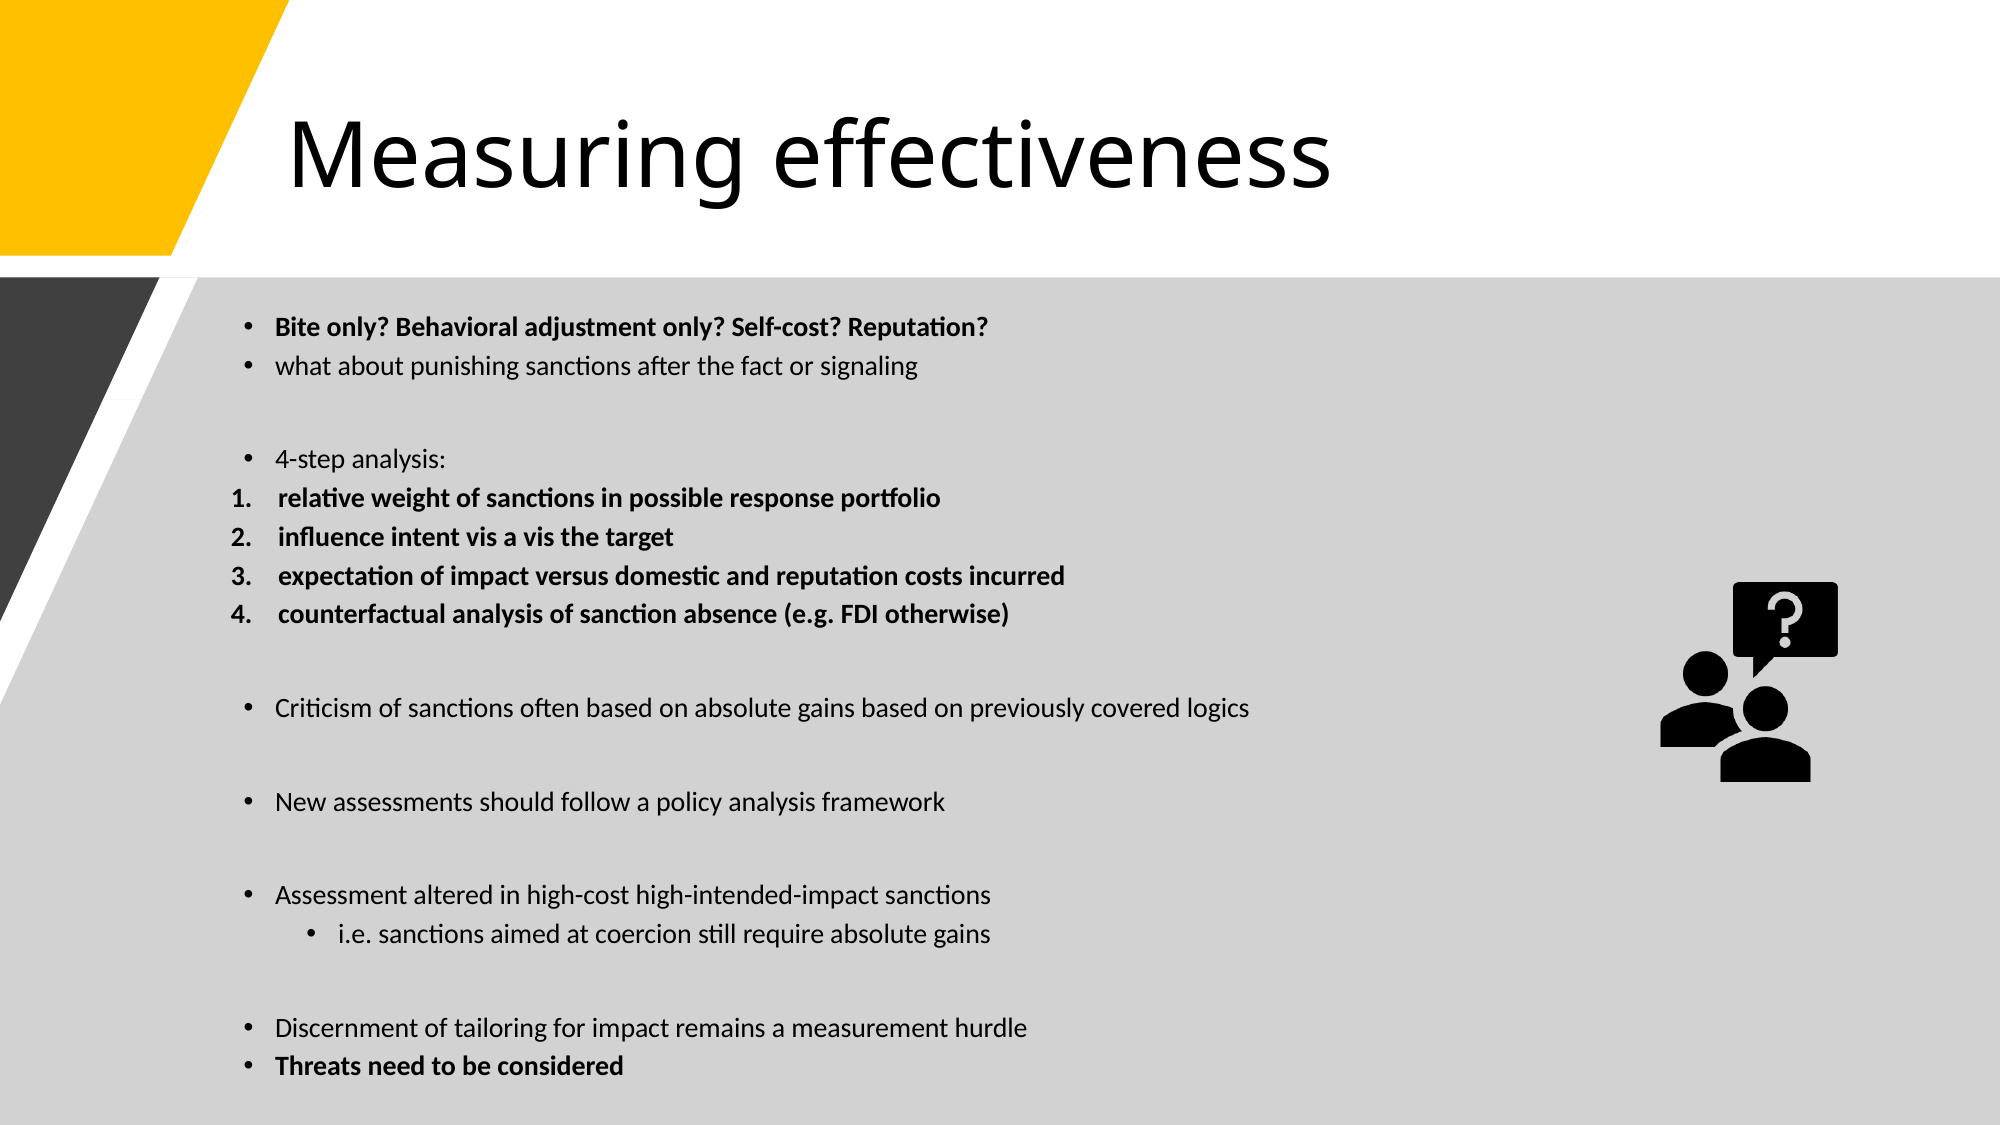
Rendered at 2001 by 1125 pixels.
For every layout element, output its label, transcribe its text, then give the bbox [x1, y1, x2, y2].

text_box [0, 276, 162, 622]
text_box [0, 0, 291, 257]
text_box [0, 276, 2000, 1125]
picture [1629, 562, 1869, 802]
title Measuring effectiveness [271, 60, 1808, 255]
list Bite only? Behavioral adjustment only? Self-cost? Reputation? what about punishing sanctions after the fact or signaling 4-step analysis: relative weight of sanctions in possible response portfolio influence intent vis a vis the target expectation of impact versus domestic and reputation costs incurred counterfactual analysis of sanction absence (e.g. FDI otherwise) Criticism of sanctions often based on absolute gains based on previously covered logics New assessments should follow a policy analysis framework Assessment altered in high-cost high-intended-impact sanctions i.e. sanctions aimed at coercion still require absolute gains Discernment of tailoring for impact remains a measurement hurdle Threats need to be considered [102, 305, 1563, 1098]
